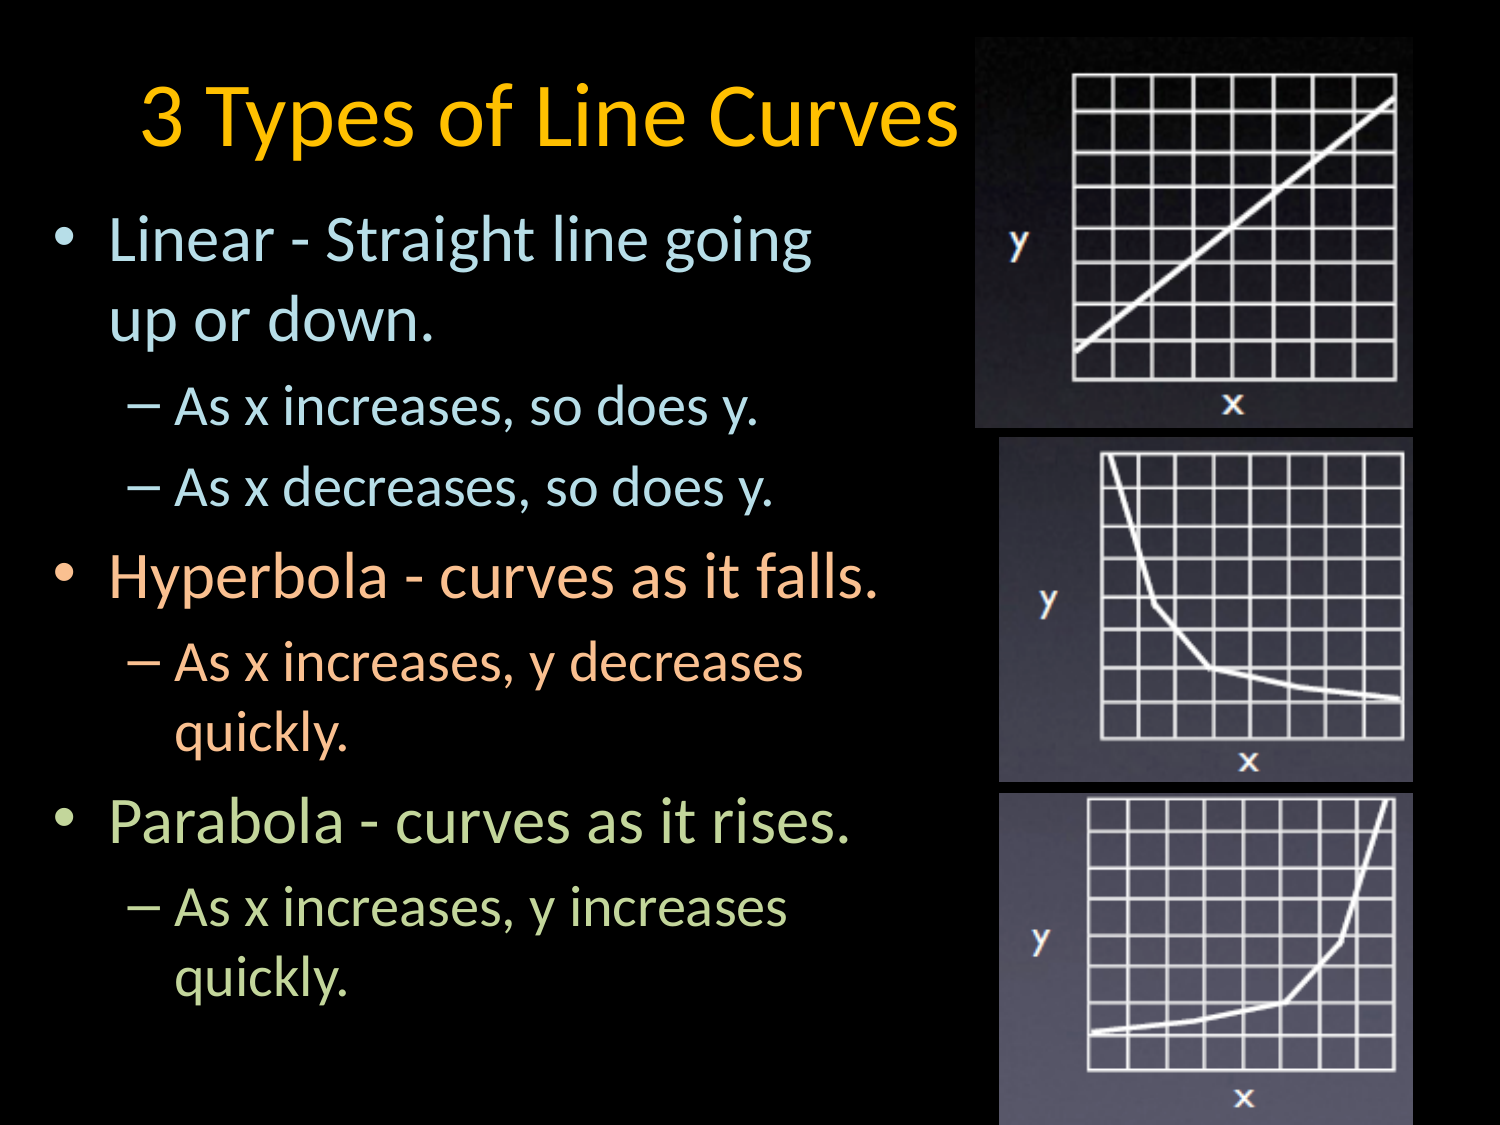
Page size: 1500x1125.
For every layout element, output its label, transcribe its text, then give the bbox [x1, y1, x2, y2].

list Linear - Straight line going up or down. As x increases, so does y. As x decreases, so does y. Hyperbola - curves as it falls. As x increases, y decreases quickly. Parabola - curves as it rises. As x increases, y increases quickly. [37, 187, 913, 1125]
title 3 Types of Line Curves [75, 45, 969, 175]
picture [999, 437, 1413, 782]
picture [999, 793, 1413, 1125]
picture [974, 37, 1413, 428]
